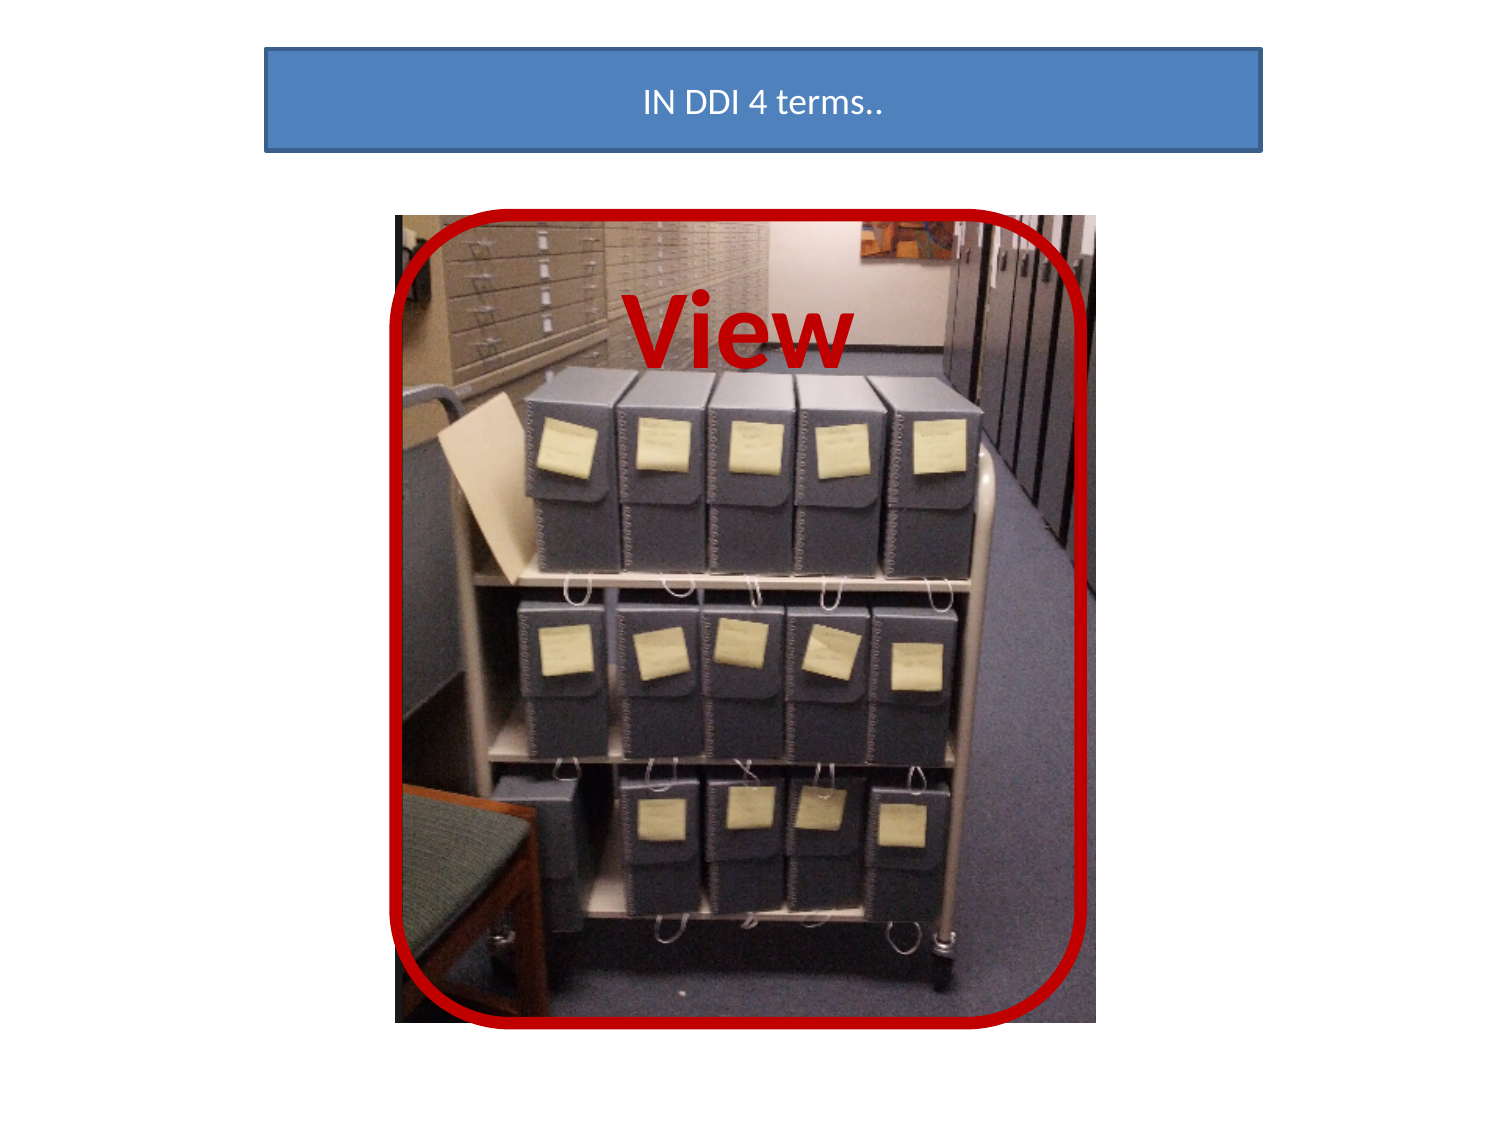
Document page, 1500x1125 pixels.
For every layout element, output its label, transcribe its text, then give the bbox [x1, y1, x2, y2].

picture [395, 214, 1096, 1024]
text_box IN DDI 4 terms.. [264, 47, 1263, 153]
